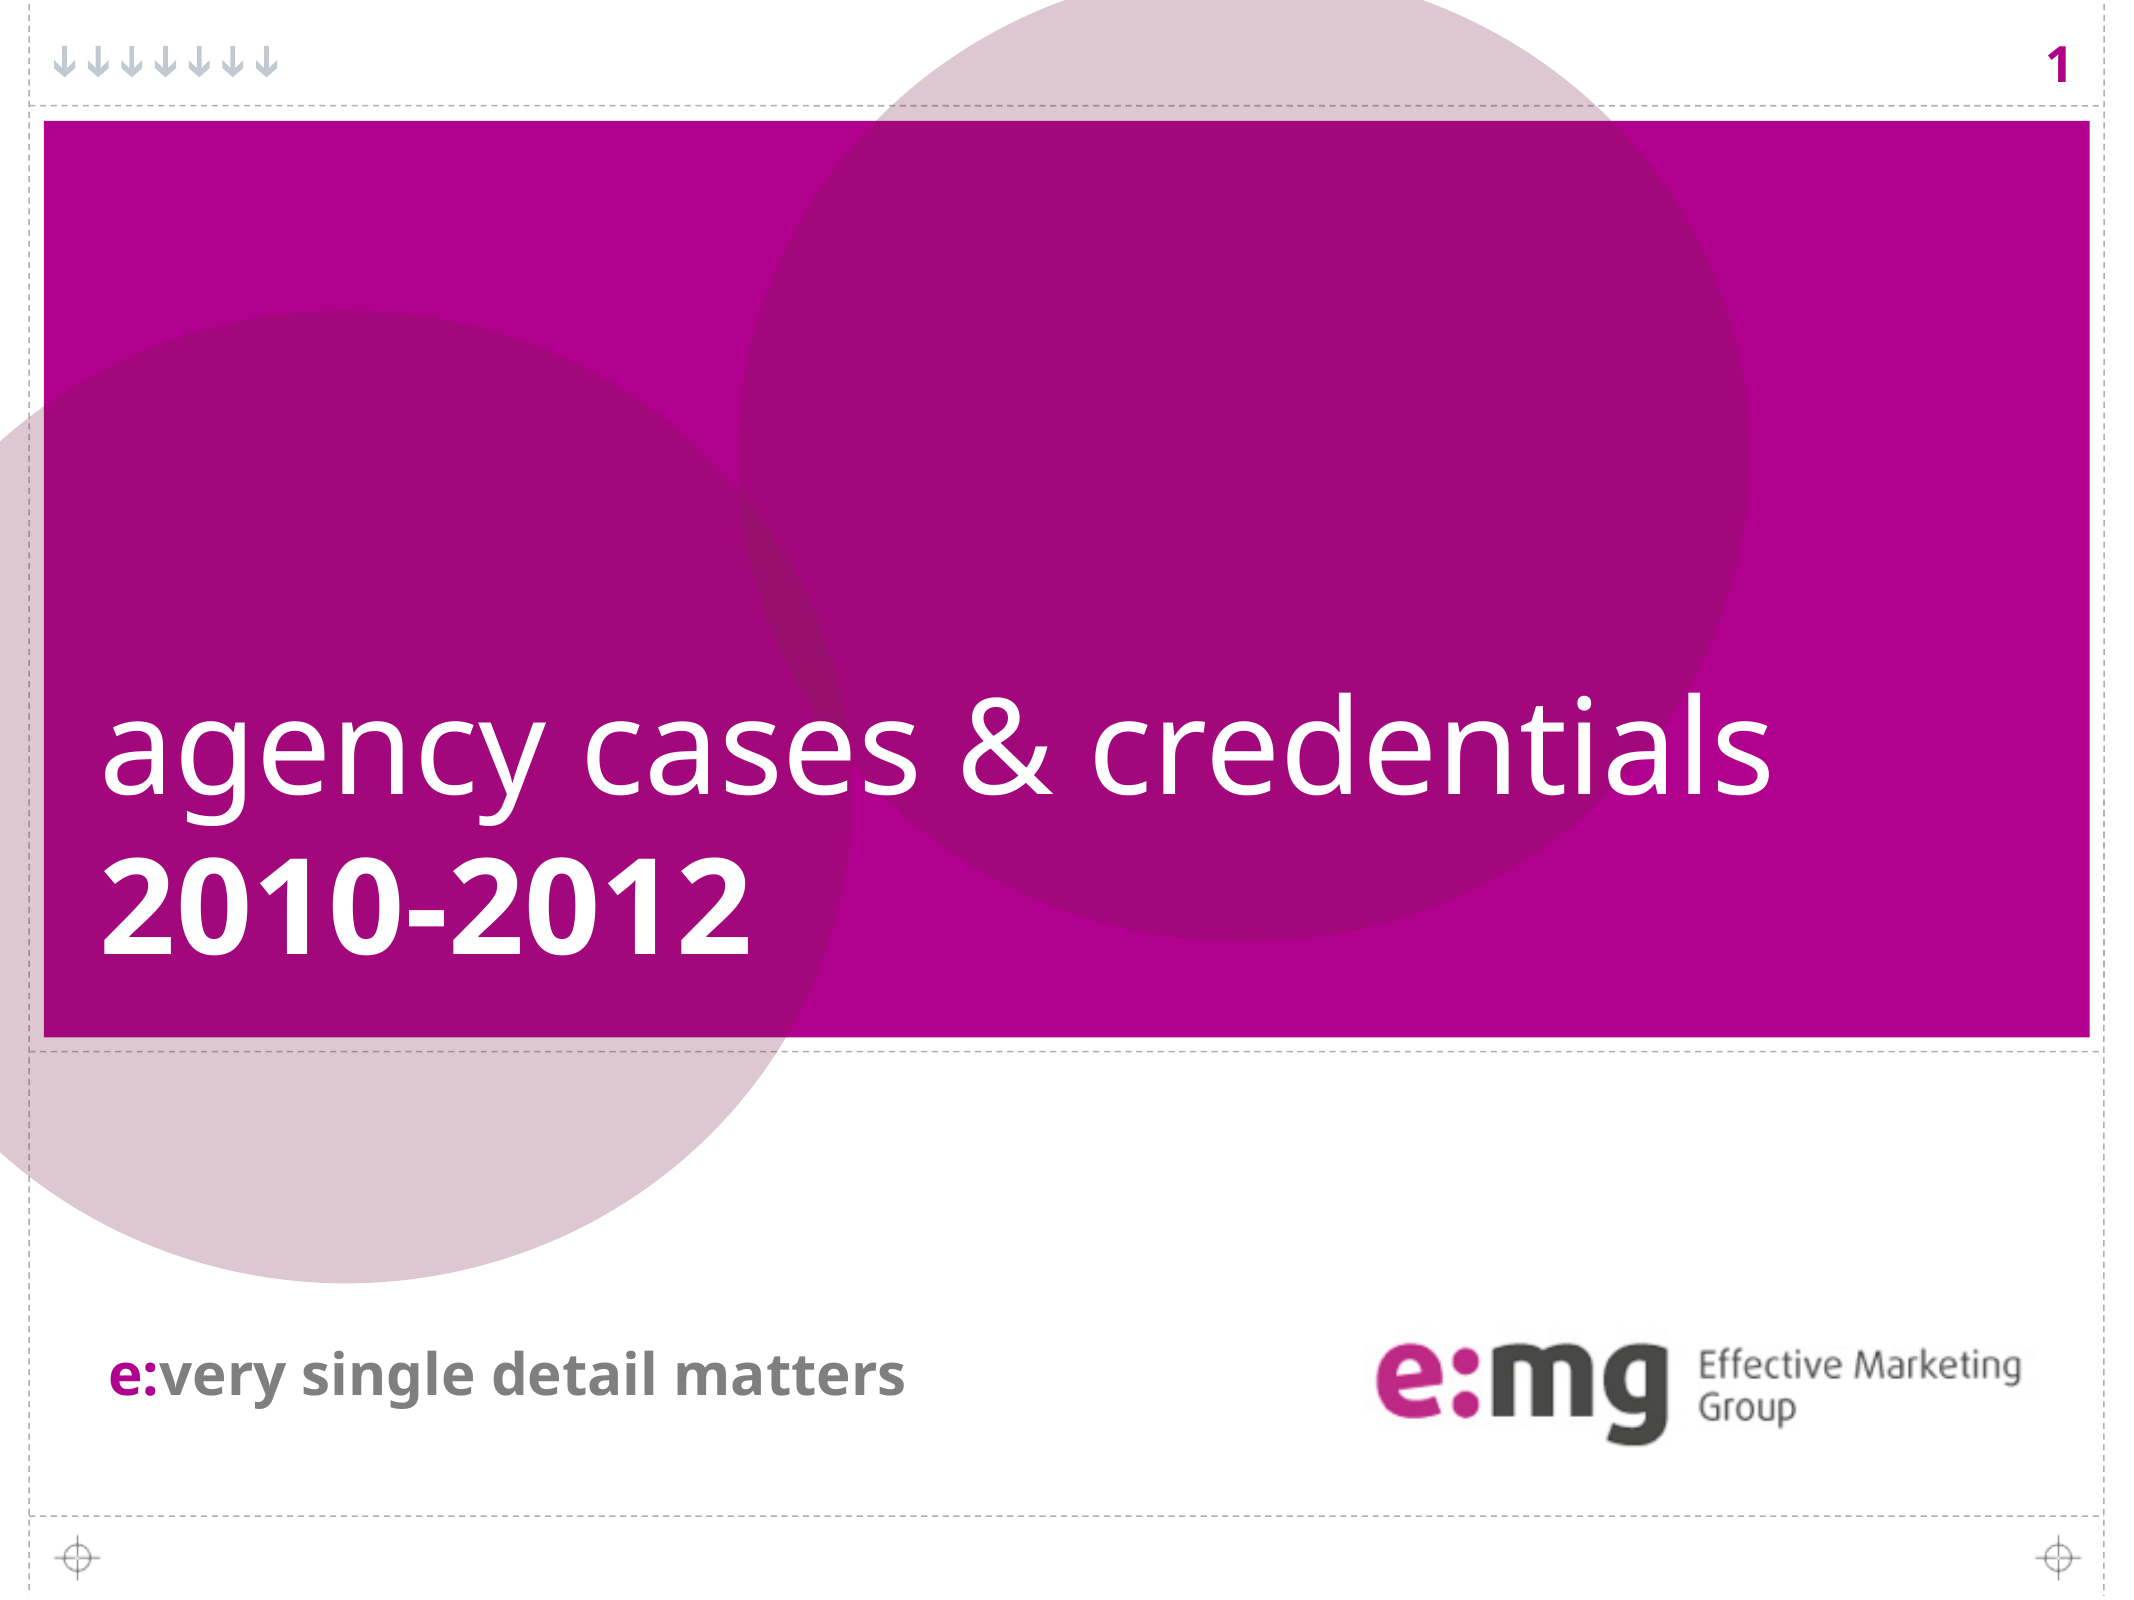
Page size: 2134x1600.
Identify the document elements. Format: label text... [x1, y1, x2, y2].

text_box [829, 0, 1659, 176]
picture [2022, 1524, 2092, 1590]
slide_number 1 [2018, 24, 2090, 97]
picture [41, 1524, 111, 1590]
title agency cases & credentials 2010-2012 [99, 176, 2034, 982]
picture [1343, 1297, 2057, 1488]
text_box [0, 372, 815, 1222]
list e:very single detail matters [99, 1207, 2034, 1447]
